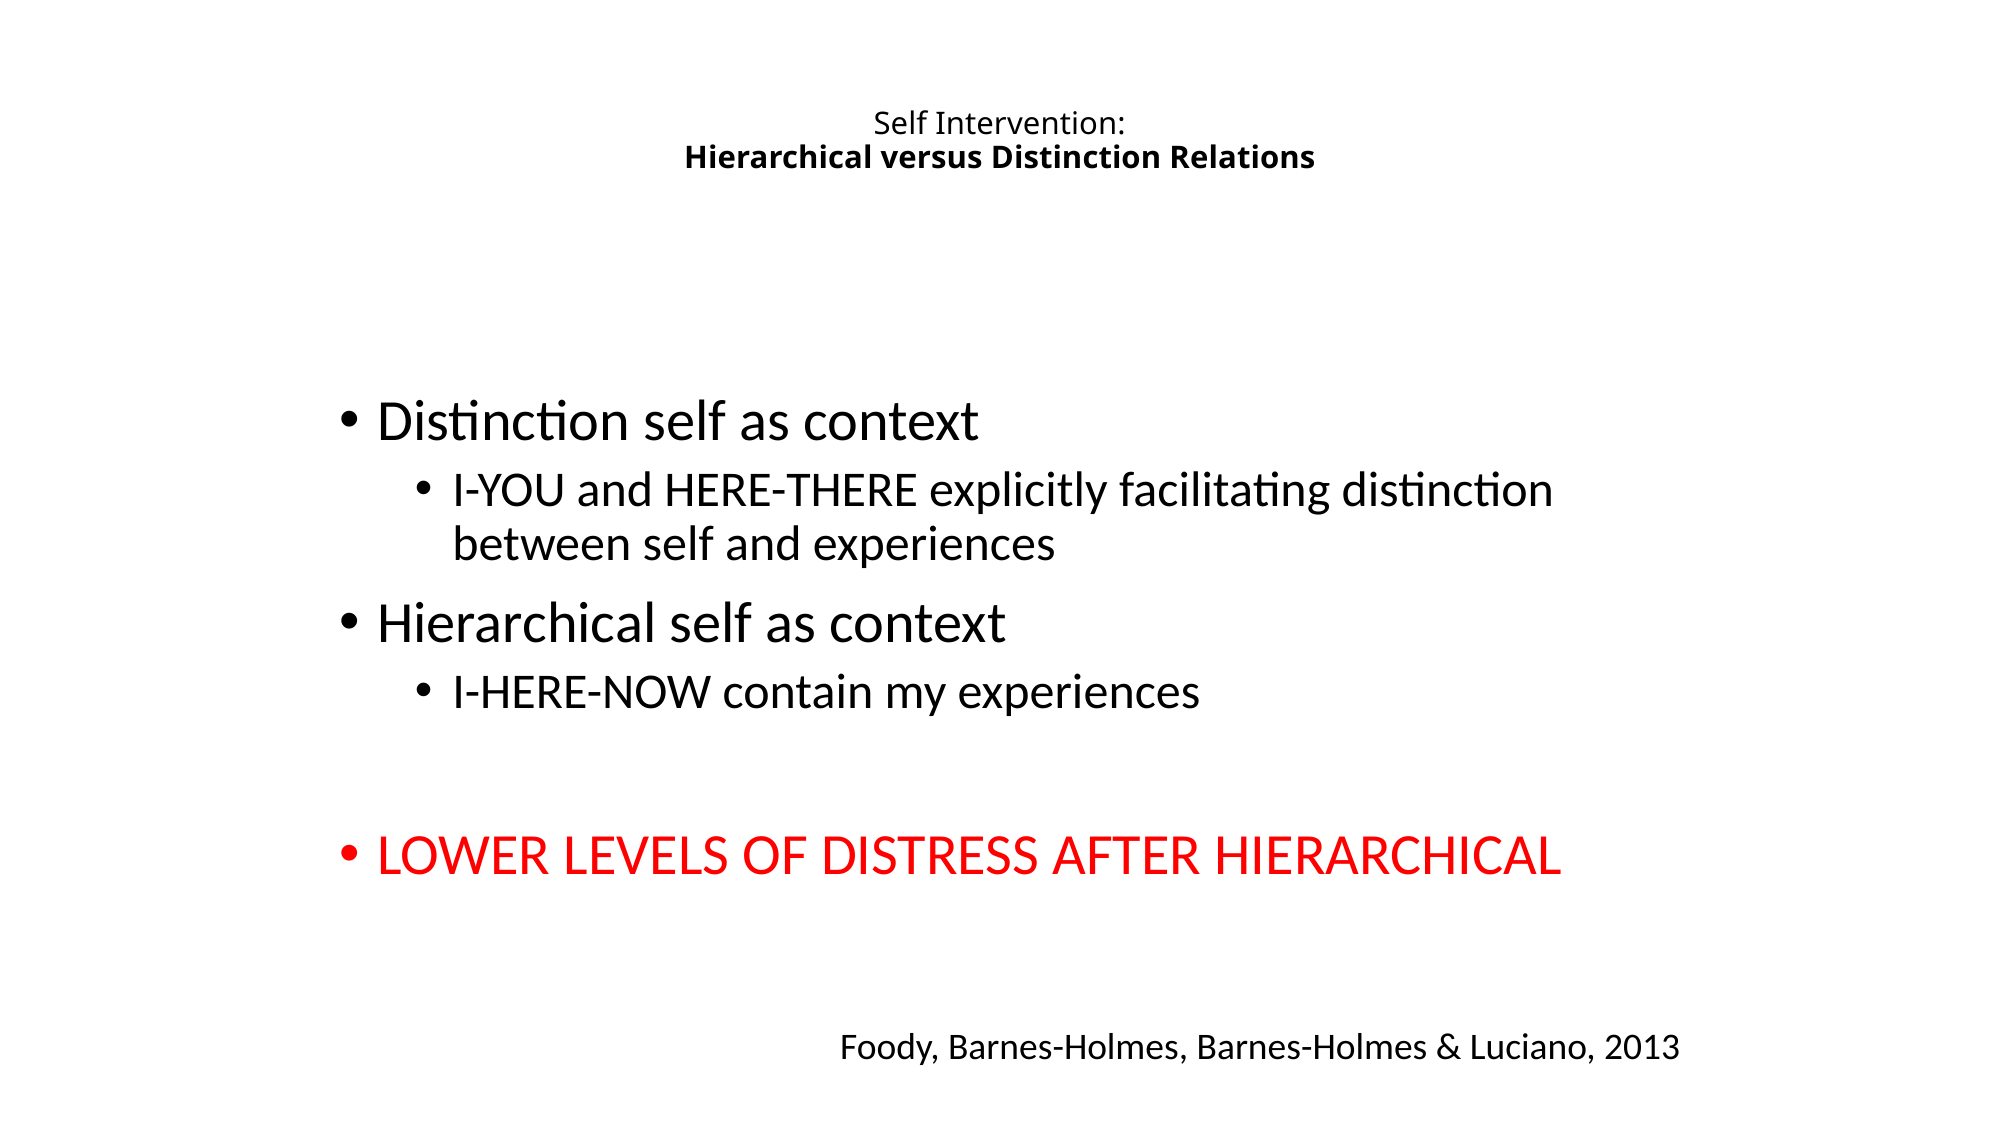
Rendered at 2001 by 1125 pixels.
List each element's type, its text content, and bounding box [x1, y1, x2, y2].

title Self Intervention: Hierarchical versus Distinction Relations [197, 32, 1803, 221]
list Distinction self as context I-YOU and HERE-THERE explicitly facilitating distinction between self and experiences Hierarchical self as context I-HERE-NOW contain my experiences LOWER LEVELS OF DISTRESS AFTER HIERARCHICAL [324, 382, 1675, 1125]
text_box Foody, Barnes-Holmes, Barnes-Holmes & Luciano, 2013 [825, 1015, 1697, 1075]
